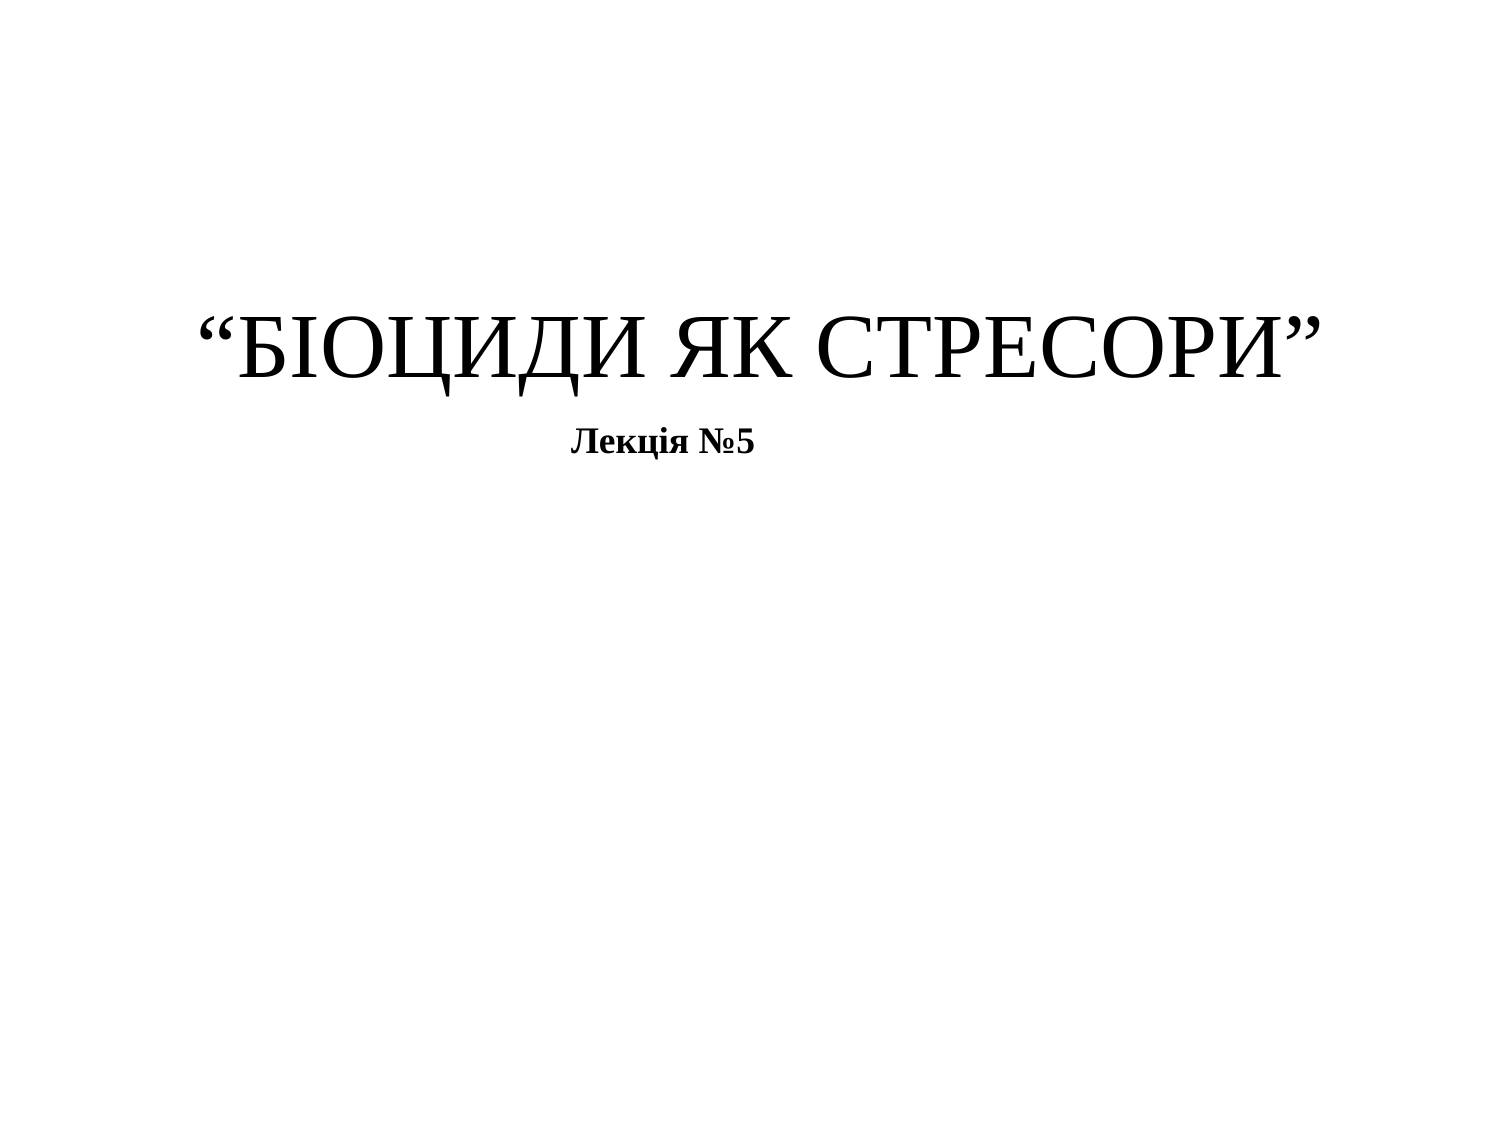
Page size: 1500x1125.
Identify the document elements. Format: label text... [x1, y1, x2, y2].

title “БІОЦИДИ ЯК СТРЕСОРИ” [123, 219, 1399, 461]
text_box Лекція №5 [454, 408, 872, 469]
